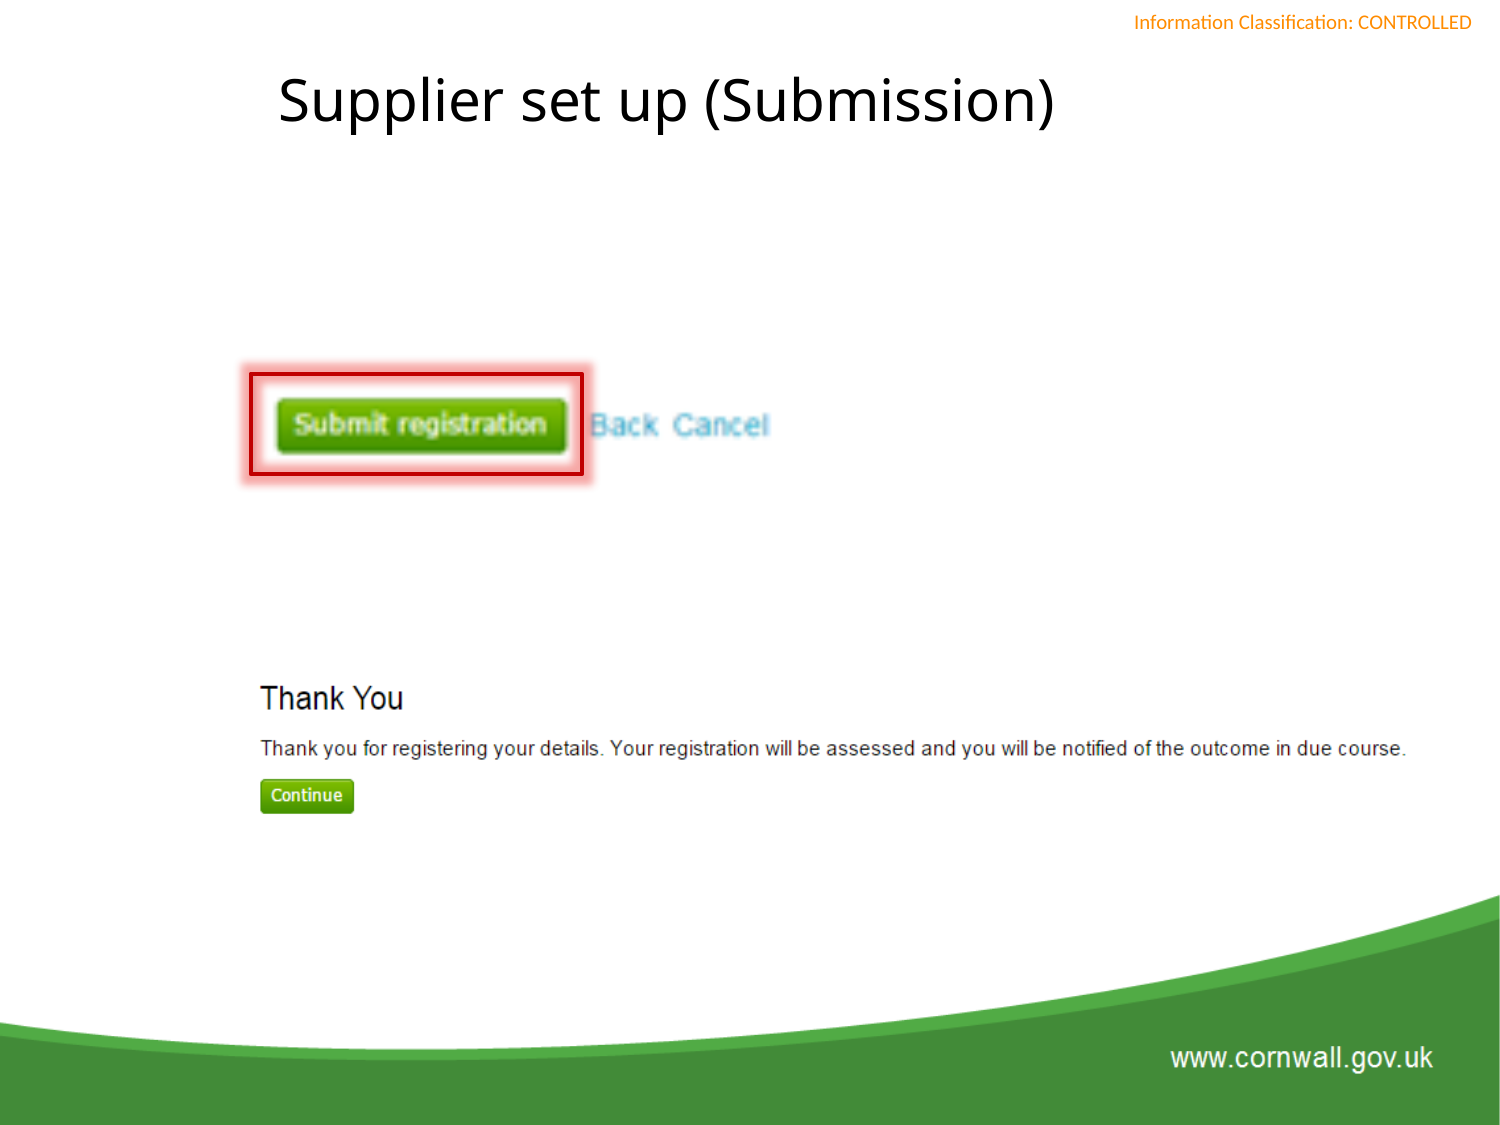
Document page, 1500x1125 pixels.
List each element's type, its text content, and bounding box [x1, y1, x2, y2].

picture [0, 0, 1500, 1125]
title Supplier set up (Submission) [263, 54, 1169, 141]
list [64, 314, 1069, 398]
